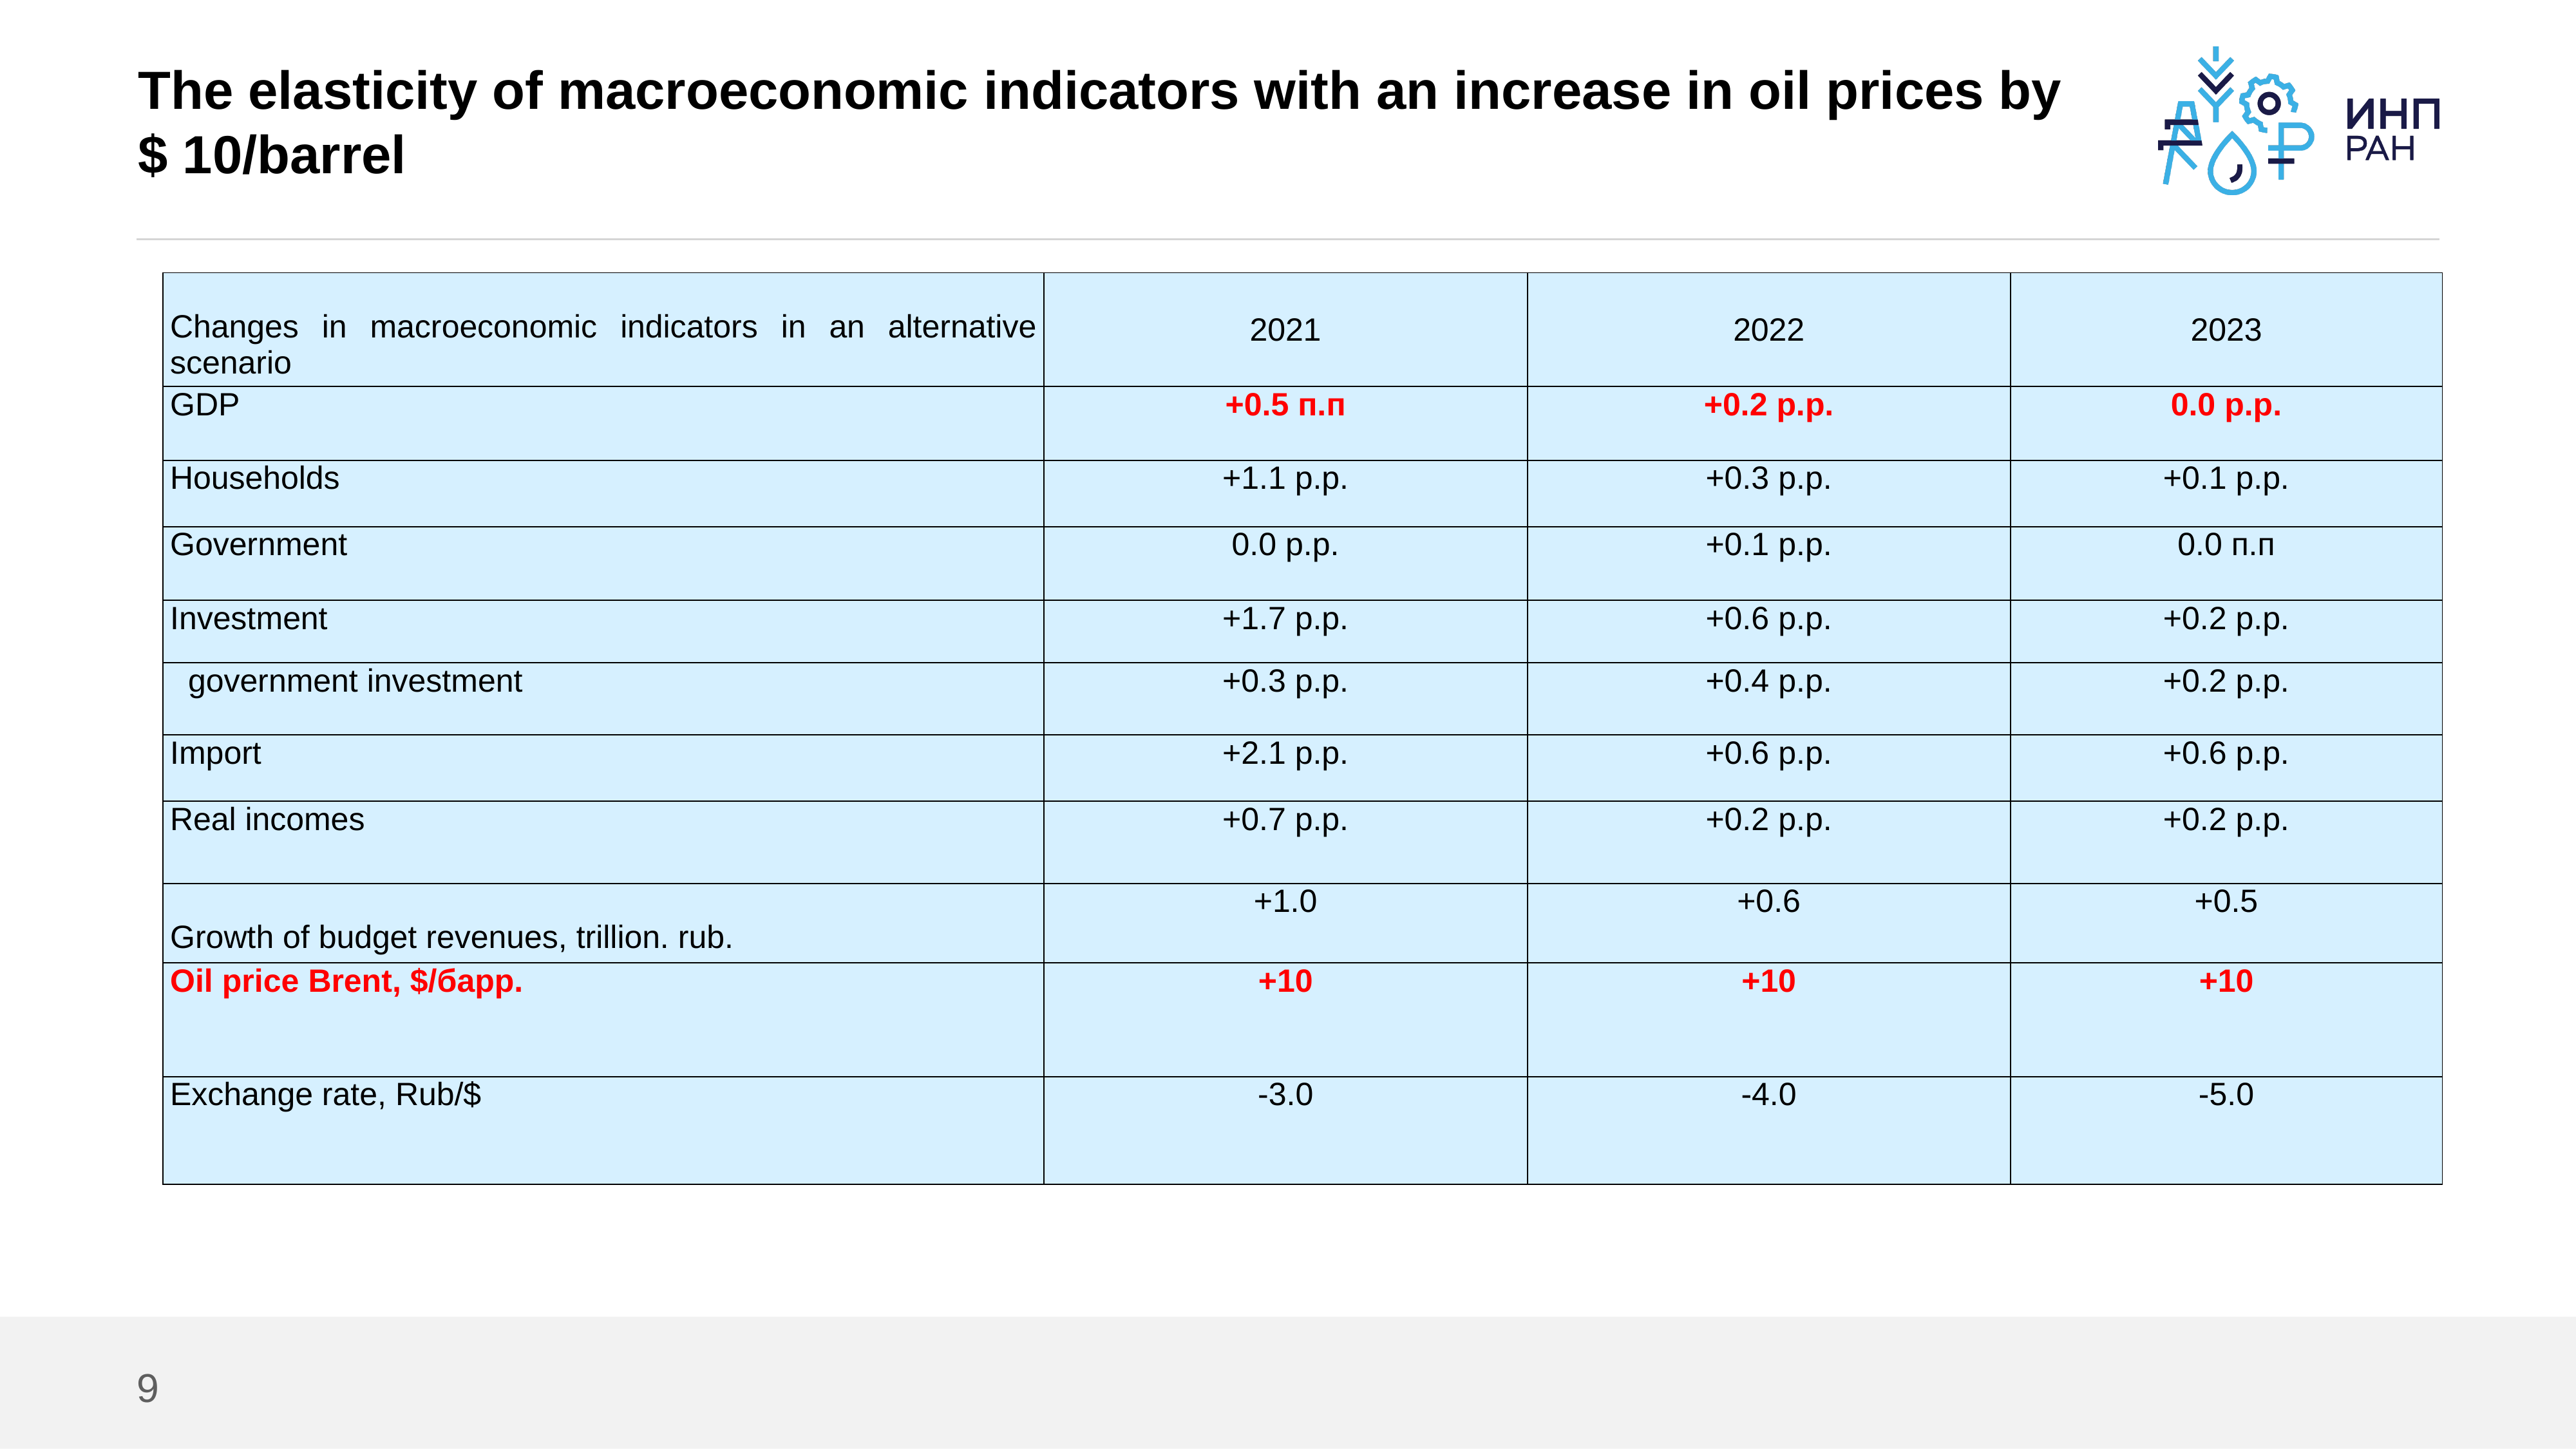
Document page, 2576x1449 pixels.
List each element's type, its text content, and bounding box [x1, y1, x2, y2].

table_cell +1.0 [1045, 884, 1527, 962]
table_cell Investment [164, 601, 1043, 662]
table_cell -5.0 [2011, 1077, 2442, 1184]
table_cell +0.2 p.p. [1528, 387, 2010, 460]
table_cell +0.5 п.п [1045, 387, 1527, 460]
table_cell Real incomes [164, 802, 1043, 883]
table_cell 0.0 p.p. [2011, 387, 2442, 460]
picture [2158, 46, 2439, 195]
table_cell +2.1 p.p. [1045, 735, 1527, 800]
table_header 2023 [2011, 273, 2442, 386]
table_cell +0.1 p.p. [2011, 461, 2442, 526]
table_header 2021 [1045, 273, 1527, 386]
table_cell +0.2 p.p. [1528, 802, 2010, 883]
table_cell +0.3 p.p. [1528, 461, 2010, 526]
table_cell +1.7 p.p. [1045, 601, 1527, 662]
table_cell 0.0 p.p. [1045, 527, 1527, 600]
table_header 2022 [1528, 273, 2010, 386]
table_cell +0.2 p.p. [2011, 802, 2442, 883]
table_cell 0.0 п.п [2011, 527, 2442, 600]
table_cell government investment [164, 663, 1043, 734]
table_cell +0.4 p.p. [1528, 663, 2010, 734]
table_cell +0.7 p.p. [1045, 802, 1527, 883]
table_cell +0.6 p.p. [2011, 735, 2442, 800]
table_header Changes in macroeconomic indicators in an alternative scenario [164, 273, 1043, 386]
table_cell GDP [164, 387, 1043, 460]
table_cell +0.5 [2011, 884, 2442, 962]
table_cell -4.0 [1528, 1077, 2010, 1184]
table_cell +0.2 p.p. [2011, 601, 2442, 662]
table_cell +10 [2011, 963, 2442, 1076]
table_cell +0.1 p.p. [1528, 527, 2010, 600]
title The elasticity of macroeconomic indicators with an increase in oil prices by $ 10/barrel [138, 0, 2084, 240]
table_cell Import [164, 735, 1043, 800]
table_cell Oil price Brent, $/барр. [164, 963, 1043, 1076]
table_cell +0.3 p.p. [1045, 663, 1527, 734]
table_cell +10 [1045, 963, 1527, 1076]
slide_number 9 [136, 1361, 187, 1411]
table_cell +0.2 p.p. [2011, 663, 2442, 734]
table_cell Households [164, 461, 1043, 526]
table_cell Government [164, 527, 1043, 600]
table_cell +0.6 p.p. [1528, 735, 2010, 800]
table_cell -3.0 [1045, 1077, 1527, 1184]
table_cell Exchange rate, Rub/$ [164, 1077, 1043, 1184]
table_cell +0.6 p.p. [1528, 601, 2010, 662]
table_cell Growth of budget revenues, trillion. rub. [164, 884, 1043, 962]
table_cell +1.1 p.p. [1045, 461, 1527, 526]
table_cell +0.6 [1528, 884, 2010, 962]
table_cell +10 [1528, 963, 2010, 1076]
